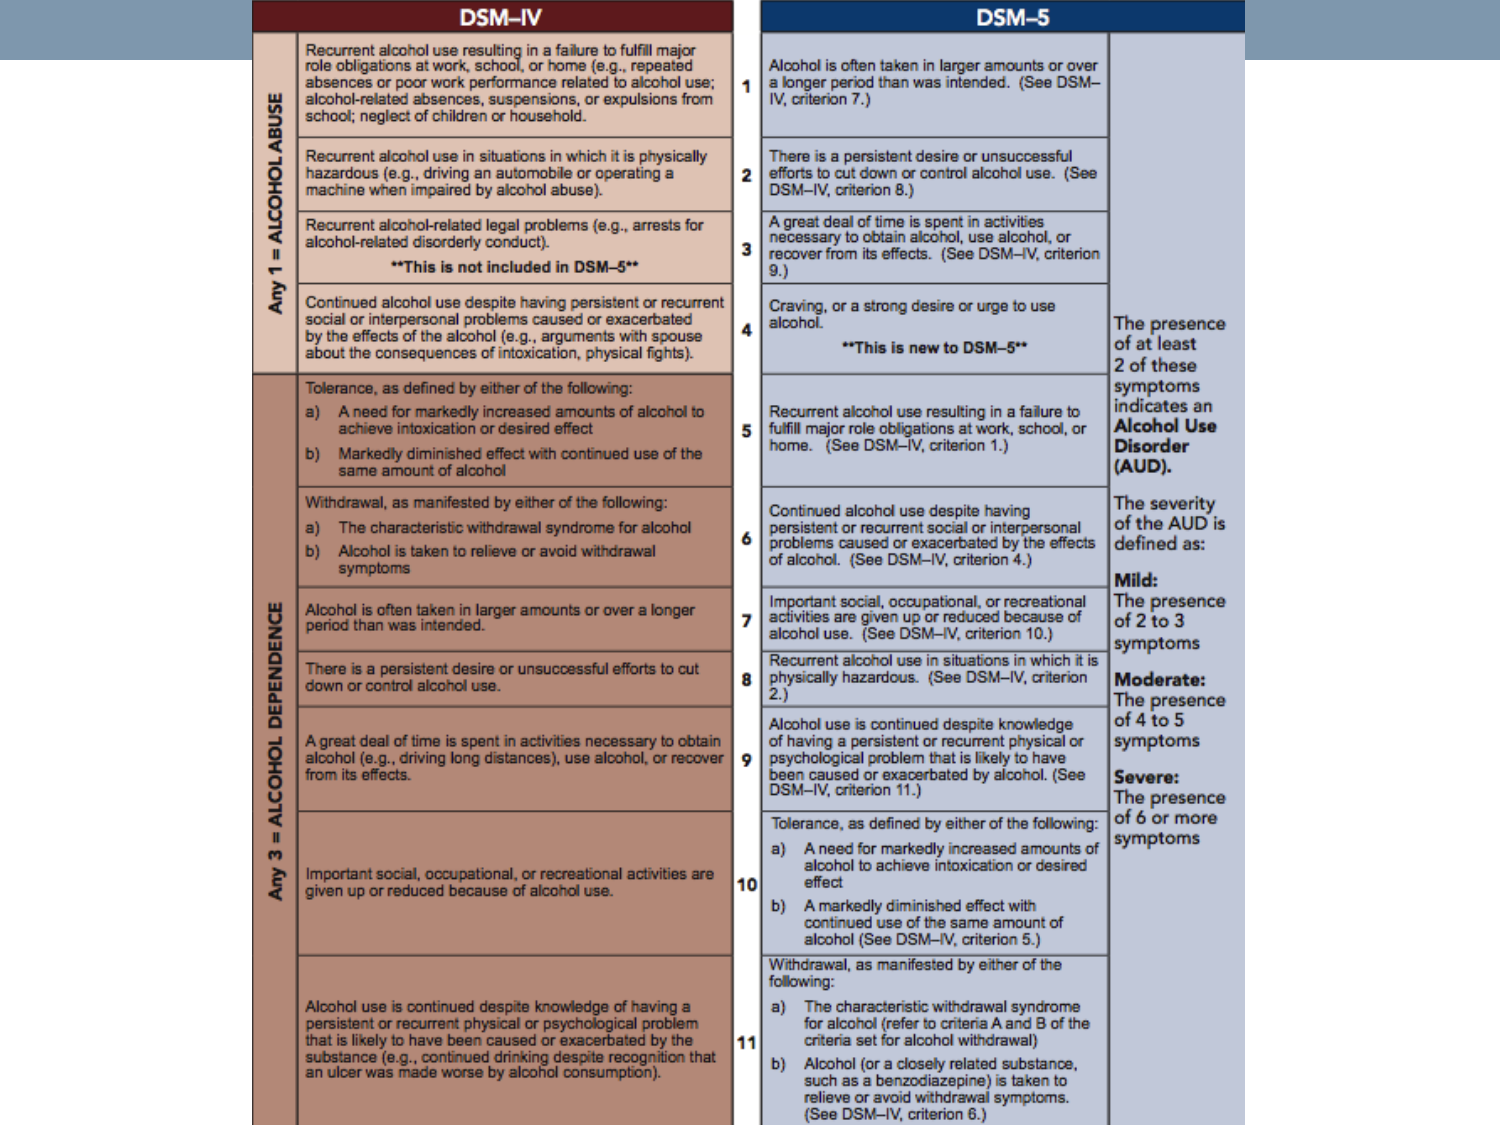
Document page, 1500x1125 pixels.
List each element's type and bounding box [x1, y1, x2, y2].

picture [251, 0, 1245, 1125]
